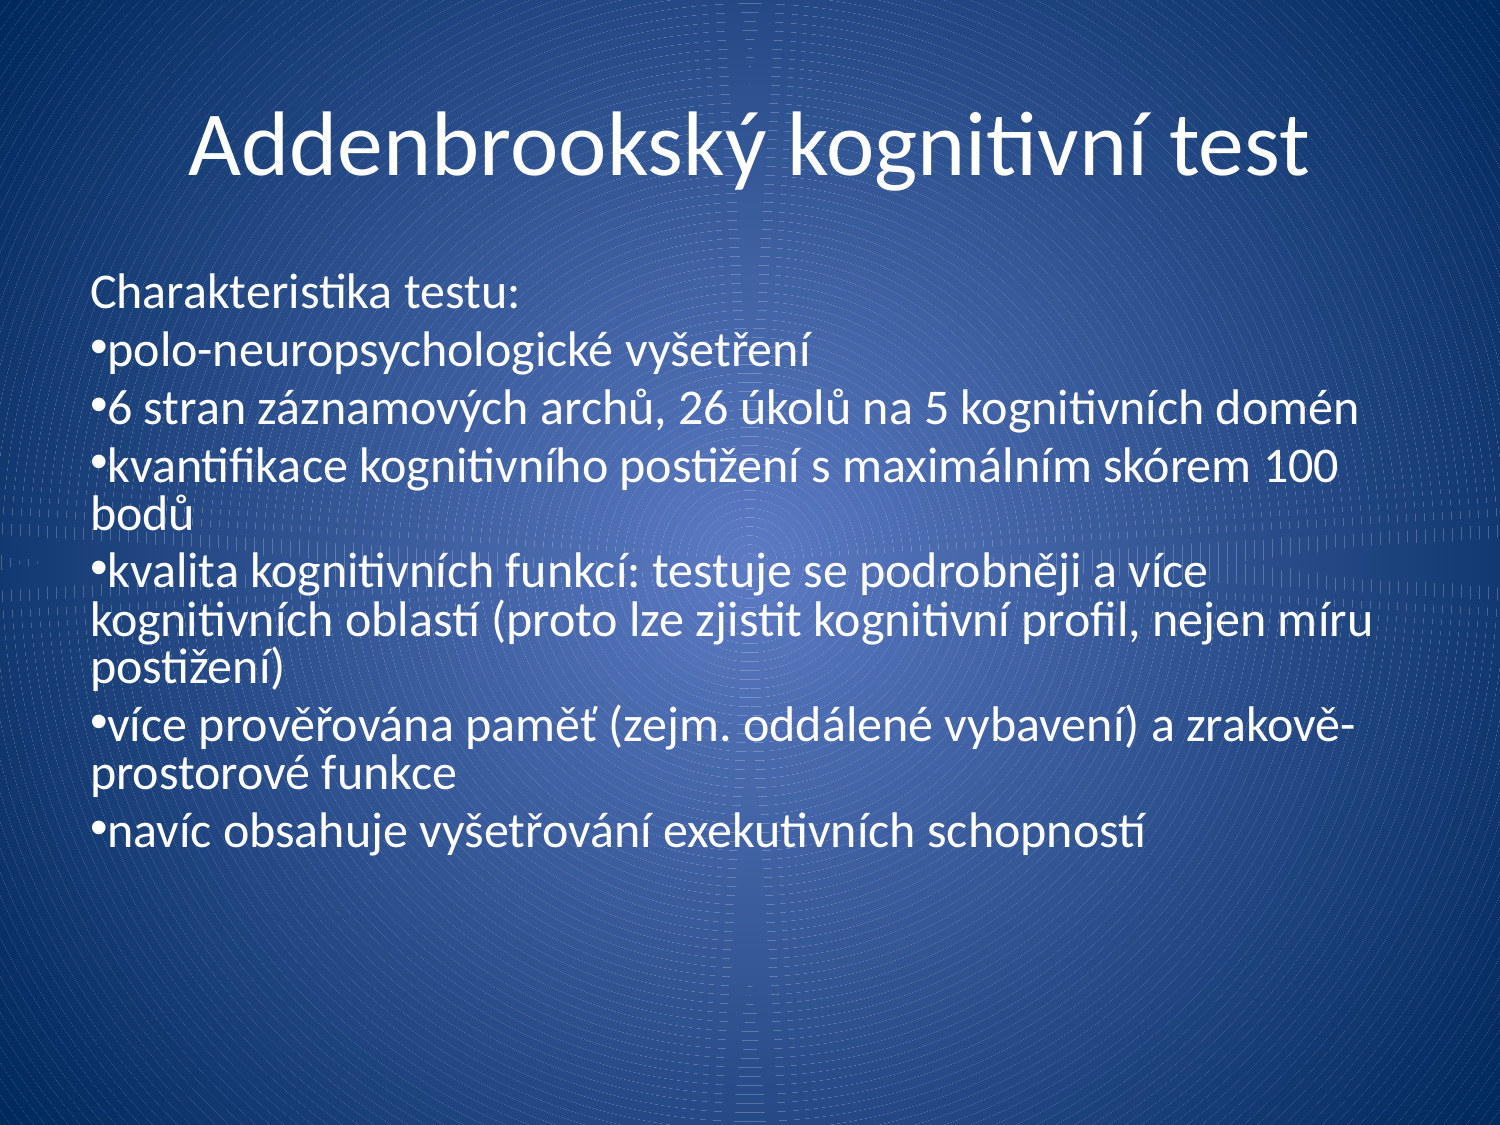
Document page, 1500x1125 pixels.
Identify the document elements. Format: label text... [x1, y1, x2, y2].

title Addenbrookský kognitivní test [74, 44, 1426, 233]
list Charakteristika testu: polo-neuropsychologické vyšetření 6 stran záznamových archů, 26 úkolů na 5 kognitivních domén kvantifikace kognitivního postižení s maximálním skórem 100 bodů kvalita kognitivních funkcí: testuje se podrobněji a více kognitivních oblastí (proto lze zjistit kognitivní profil, nejen míru postižení) více prověřována paměť (zejm. oddálené vybavení) a zrakově-prostorové funkce navíc obsahuje vyšetřování exekutivních schopností [74, 262, 1426, 1006]
